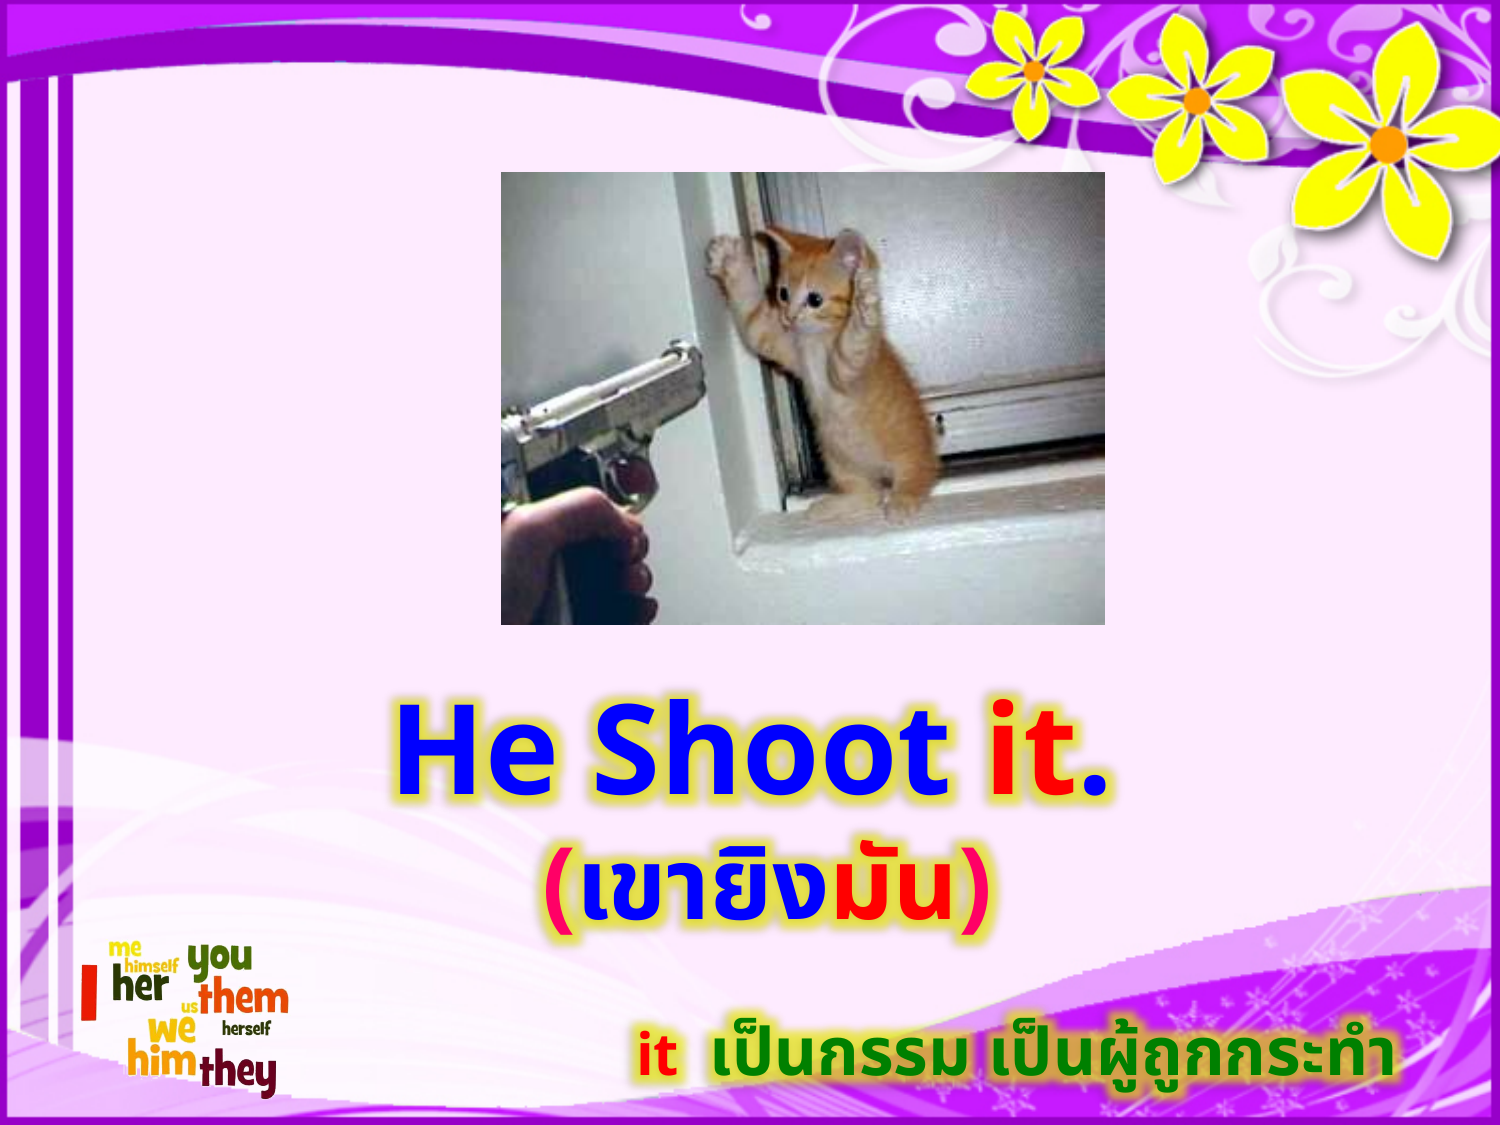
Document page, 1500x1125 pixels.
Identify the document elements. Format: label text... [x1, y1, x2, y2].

picture [0, 0, 1500, 1125]
text_box He Shoot it. (เขายิงมัน) [99, 691, 1436, 918]
text_box it เป็นกรรม เป็นผู้ถูกกระทำ [537, 971, 1497, 1125]
